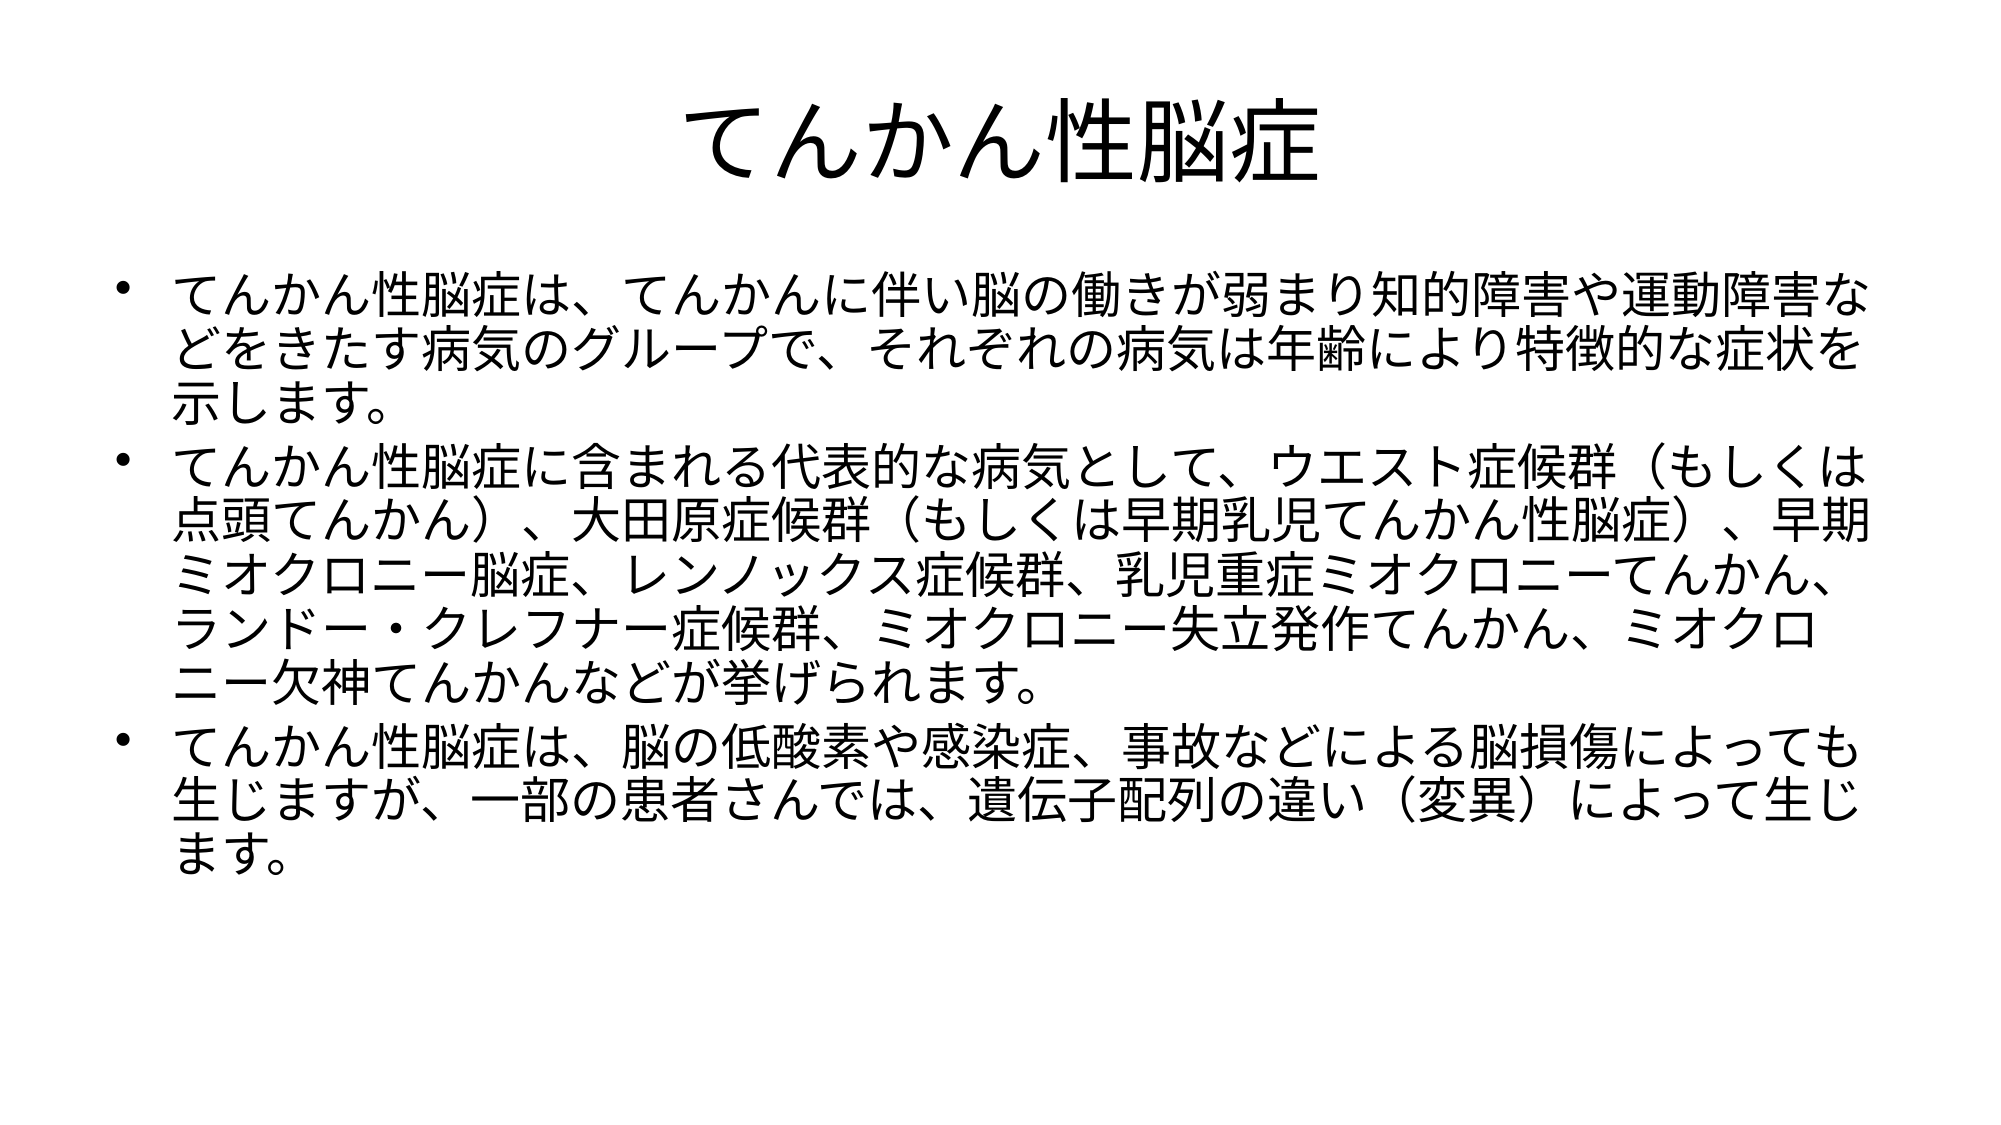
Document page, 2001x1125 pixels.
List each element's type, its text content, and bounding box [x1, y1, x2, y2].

list てんかん性脳症は、てんかんに伴い脳の働きが弱まり知的障害や運動障害などをきたす病気のグループで、それぞれの病気は年齢により特徴的な症状を示します。 てんかん性脳症に含まれる代表的な病気として、ウエスト症候群（もしくは点頭てんかん）、大田原症候群（もしくは早期乳児てんかん性脳症）、早期ミオクロニー脳症、レンノックス症候群、乳児重症ミオクロニーてんかん、ランドー・クレフナー症候群、ミオクロニー失立発作てんかん、ミオクロニー欠神てんかんなどが挙げられます。 てんかん性脳症は、脳の低酸素や感染症、事故などによる脳損傷によっても生じますが、一部の患者さんでは、遺伝子配列の違い（変異）によって生じます。 [99, 262, 1900, 1005]
title てんかん性脳症 [99, 45, 1900, 233]
